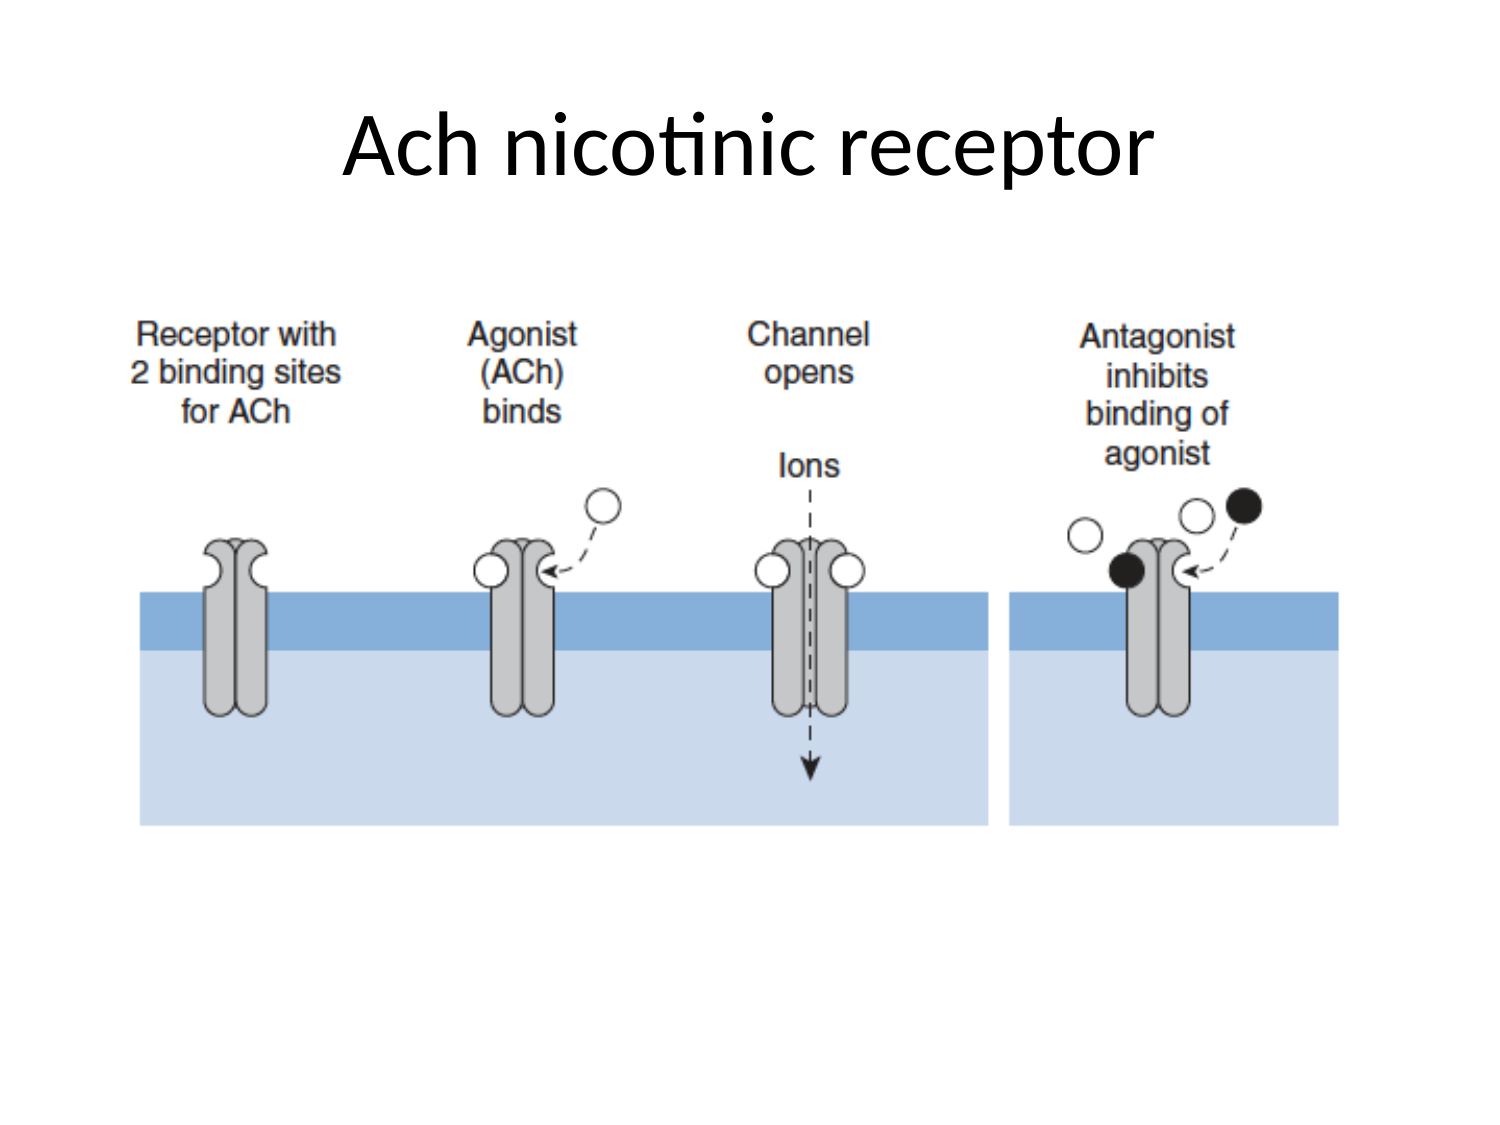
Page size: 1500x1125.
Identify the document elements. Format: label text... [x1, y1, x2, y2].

title Ach nicotinic receptor [75, 45, 1425, 233]
picture [105, 312, 1361, 843]
